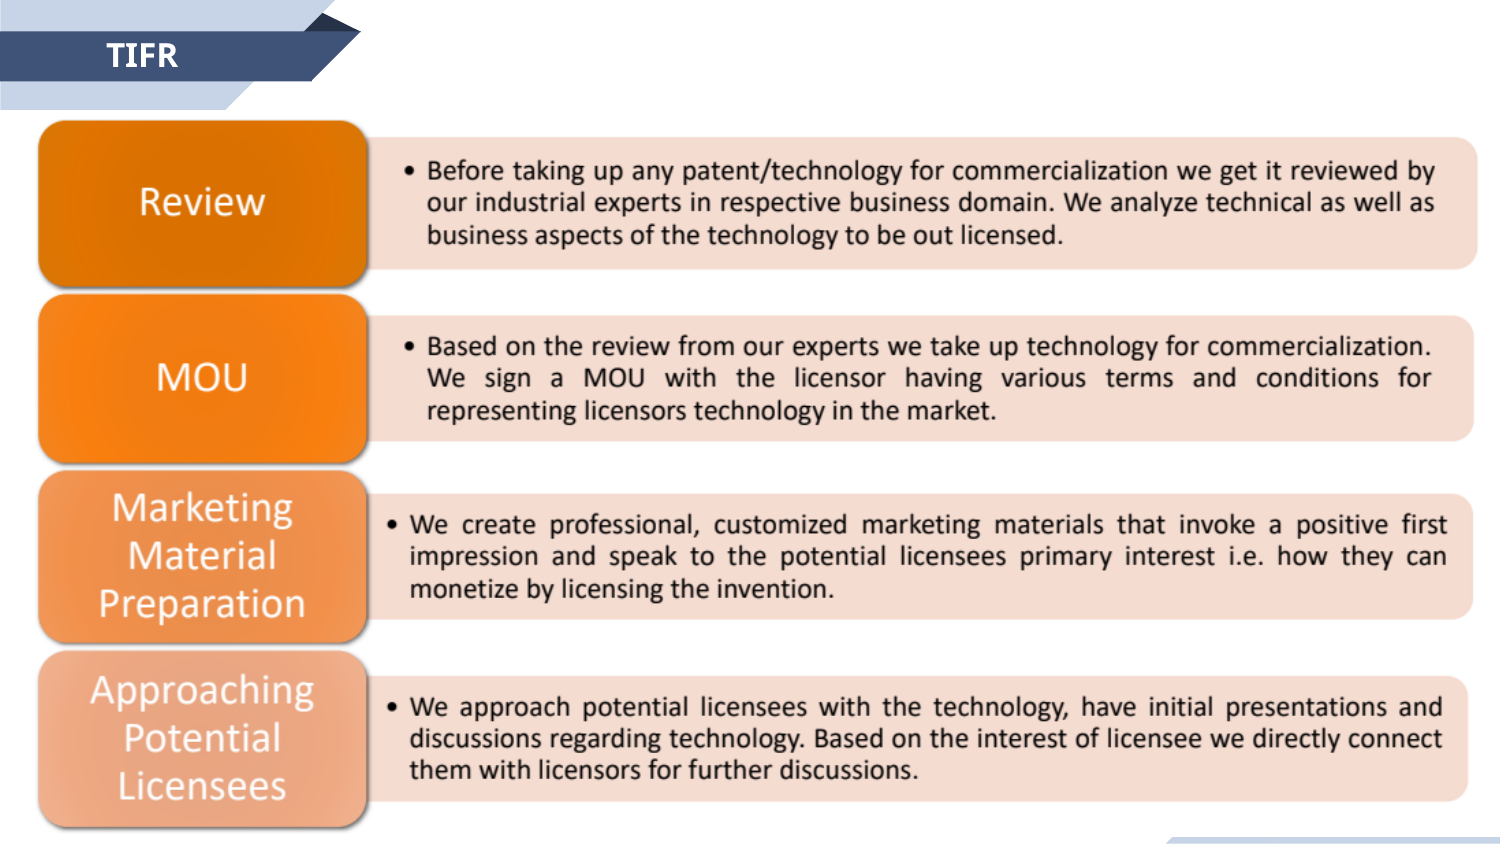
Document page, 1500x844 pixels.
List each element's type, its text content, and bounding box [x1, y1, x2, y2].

text_box TIFR [91, 15, 222, 92]
picture [0, 118, 1500, 837]
